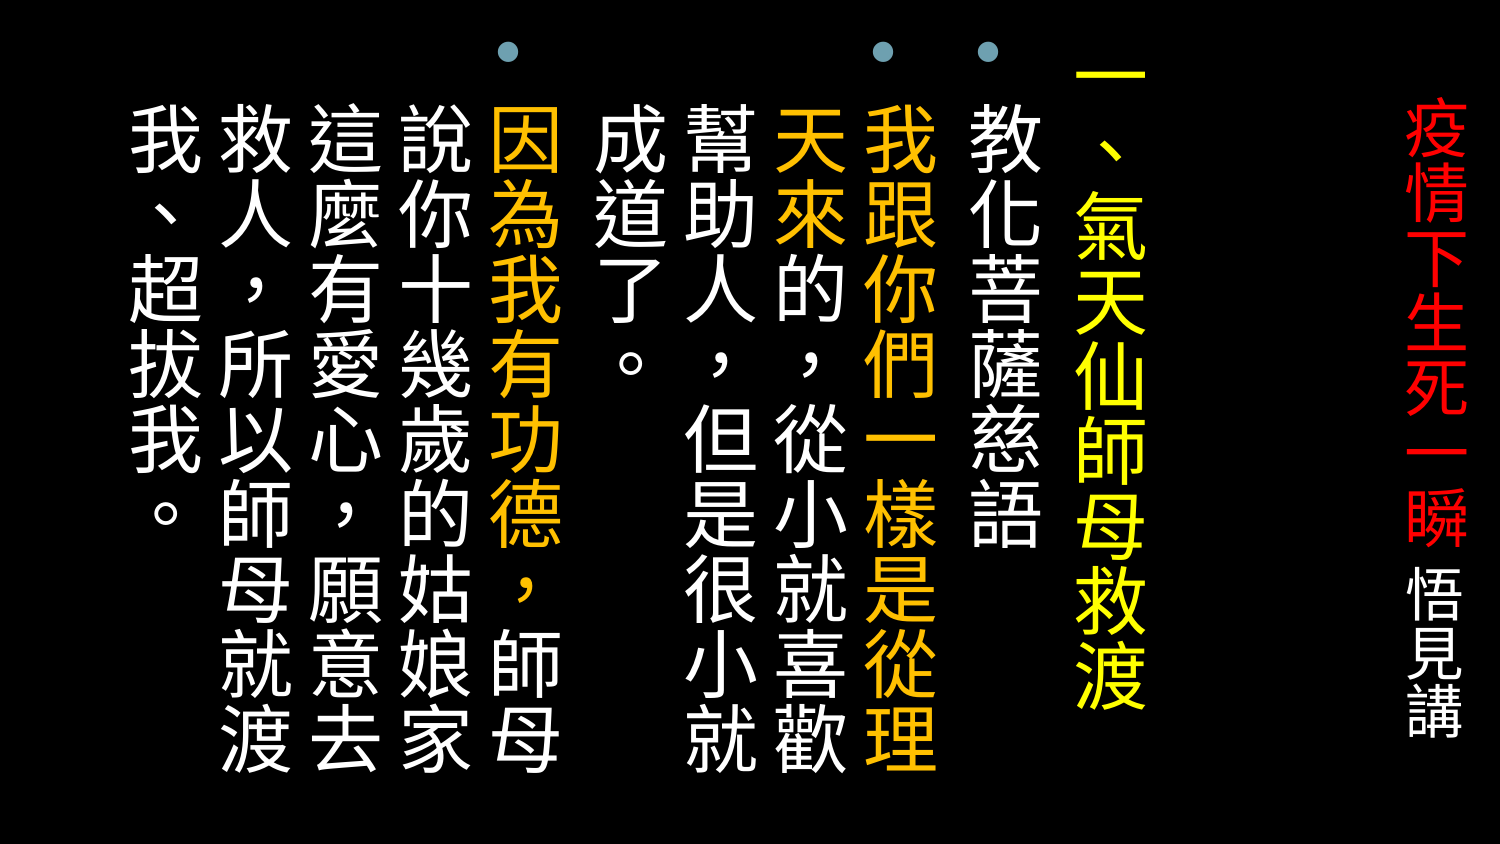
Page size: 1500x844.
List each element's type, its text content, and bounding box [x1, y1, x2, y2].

list 一、氣天仙師母救渡 教化菩薩慈語 我跟你們一樣是從理天來的，從小就喜歡幫助人，但是很小就成道了。 因為我有功德，師母說你十幾歲的姑娘家這麼有愛心，願意去救人，所以師母就渡我、超拔我。 [17, 17, 1400, 824]
title 疫情下生死一瞬 悟見講 [1400, 17, 1483, 820]
